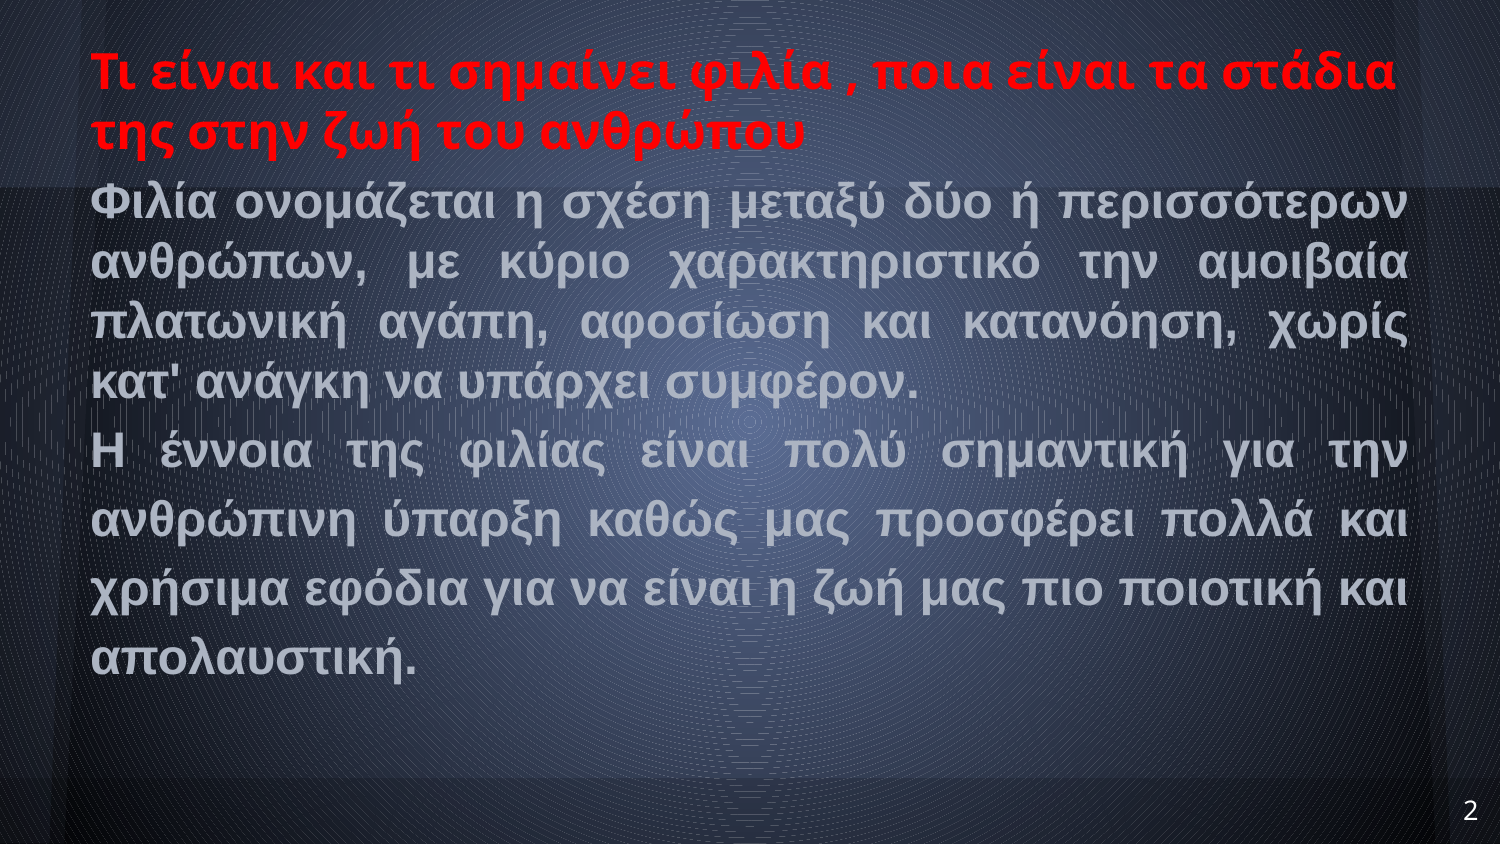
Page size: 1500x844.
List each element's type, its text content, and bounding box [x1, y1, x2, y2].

list Φιλία ονομάζεται η σχέση μεταξύ δύο ή περισσότερων ανθρώπων, με κύριο χαρακτηριστικό την αμοιβαία πλατωνική αγάπη, αφοσίωση και κατανόηση, χωρίς κατ' ανάγκη να υπάρχει συμφέρον. Η έννοια της φιλίας είναι πολύ σημαντική για την ανθρώπινη ύπαρξη καθώς μας προσφέρει πολλά και χρήσιμα εφόδια για να είναι η ζωή μας πιο ποιοτική και απολαυστική. [75, 153, 1425, 824]
slide_number ‹#› [1403, 779, 1494, 844]
title Τι είναι και τι σημαίνει φιλία , ποια είναι τα στάδια της στην ζωή του ανθρώπου [75, 33, 1425, 153]
